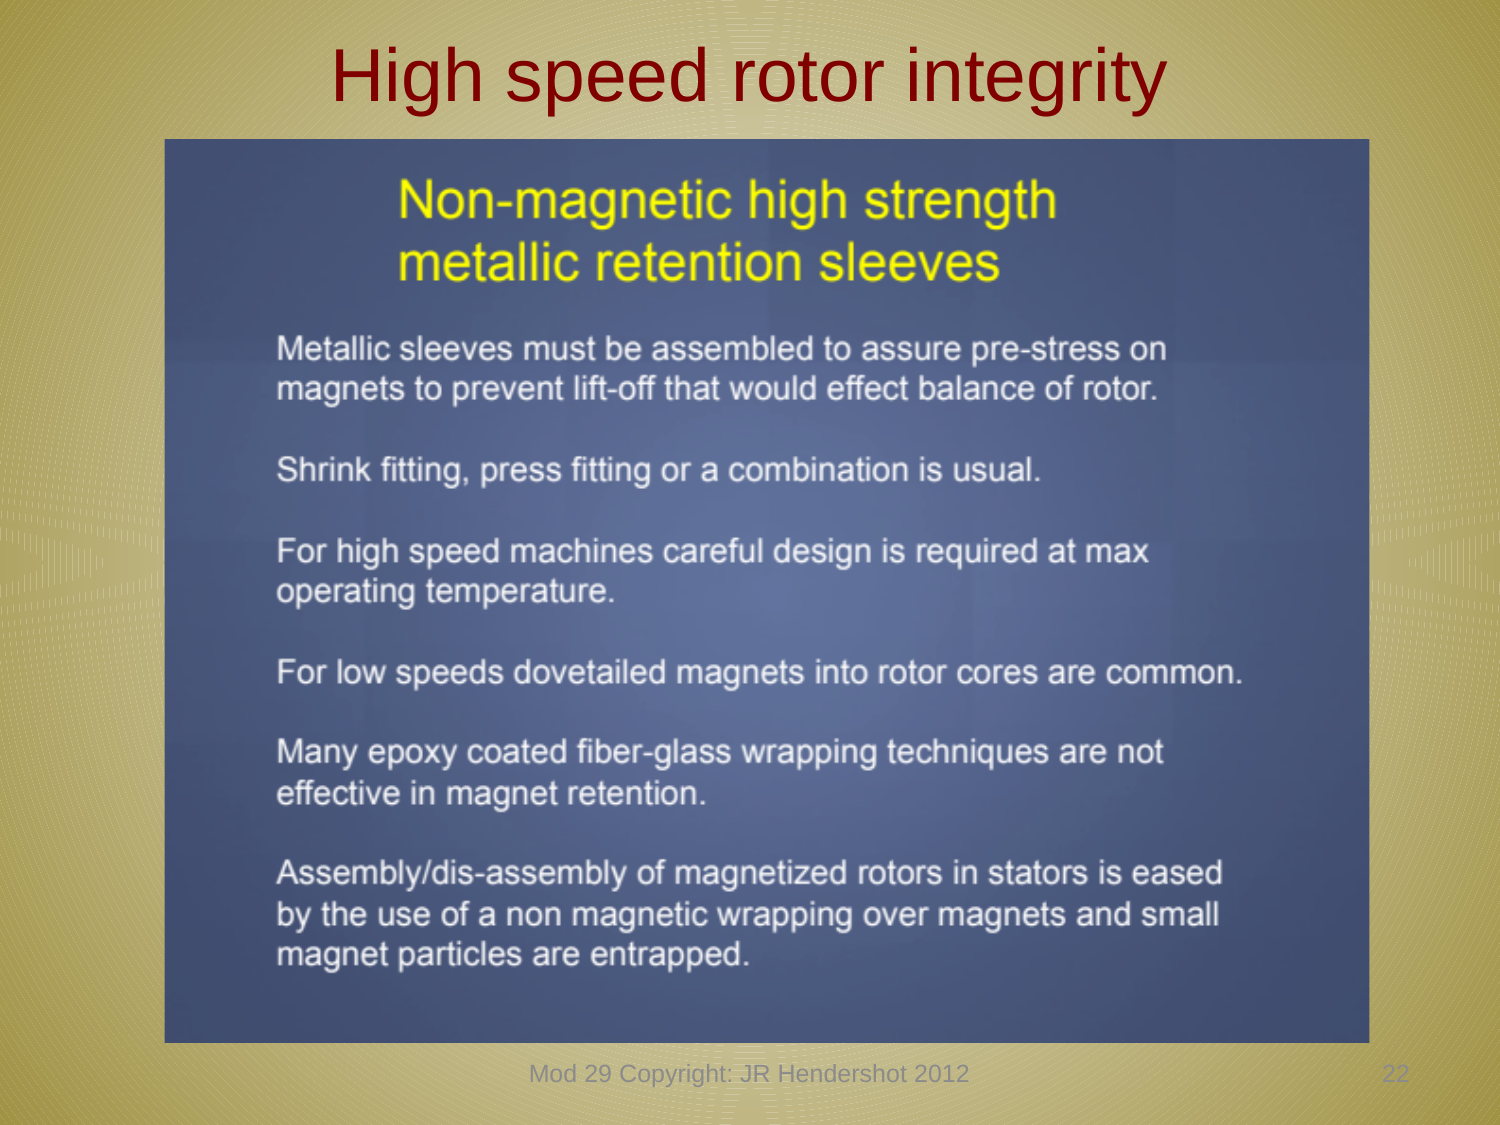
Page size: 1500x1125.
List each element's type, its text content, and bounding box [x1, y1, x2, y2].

picture [164, 138, 1370, 1043]
footer Mod 29 Copyright: JR Hendershot 2012 [512, 1052, 988, 1103]
slide_number 311 [1074, 1042, 1425, 1103]
title High speed rotor integrity [75, 19, 1425, 207]
